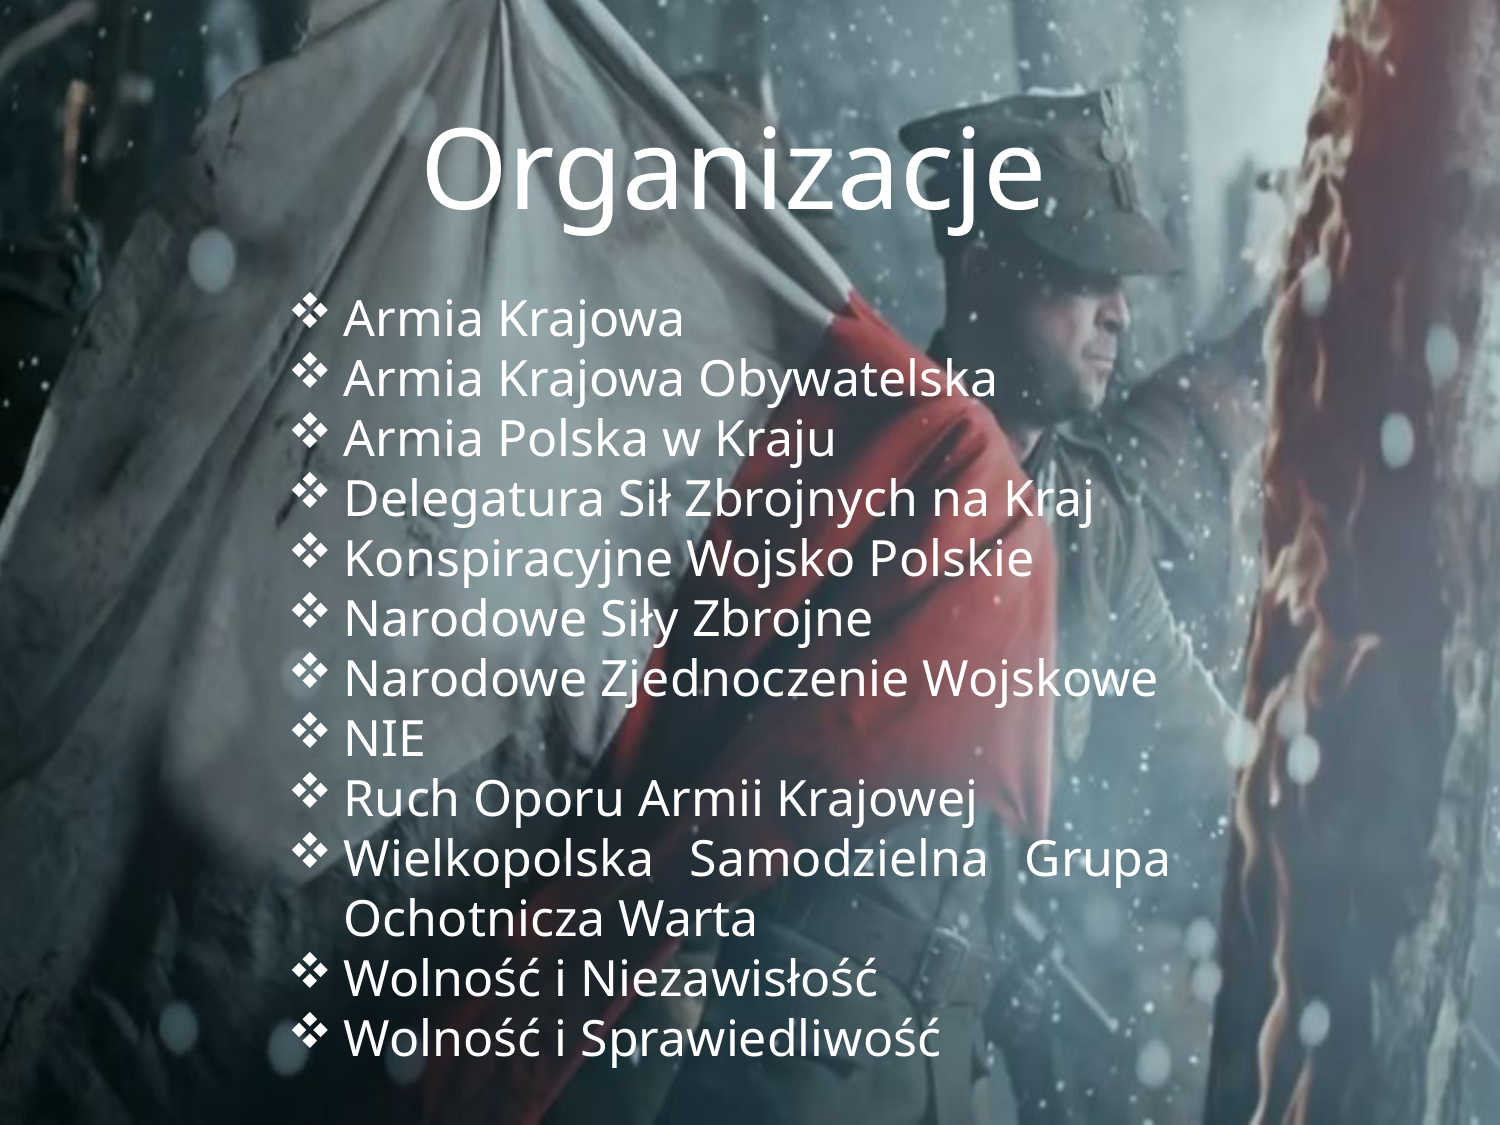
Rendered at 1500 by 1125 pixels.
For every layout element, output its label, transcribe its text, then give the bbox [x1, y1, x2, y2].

picture [0, 0, 1500, 1125]
text_box Organizacje [360, 90, 1116, 240]
text_box Armia Krajowa Armia Krajowa Obywatelska Armia Polska w Kraju Delegatura Sił Zbrojnych na Kraj Konspiracyjne Wojsko Polskie Narodowe Siły Zbrojne Narodowe Zjednoczenie Wojskowe NIE Ruch Oporu Armii Krajowej Wielkopolska Samodzielna Grupa Ochotnicza Warta Wolność i Niezawisłość Wolność i Sprawiedliwość [272, 278, 1187, 1074]
